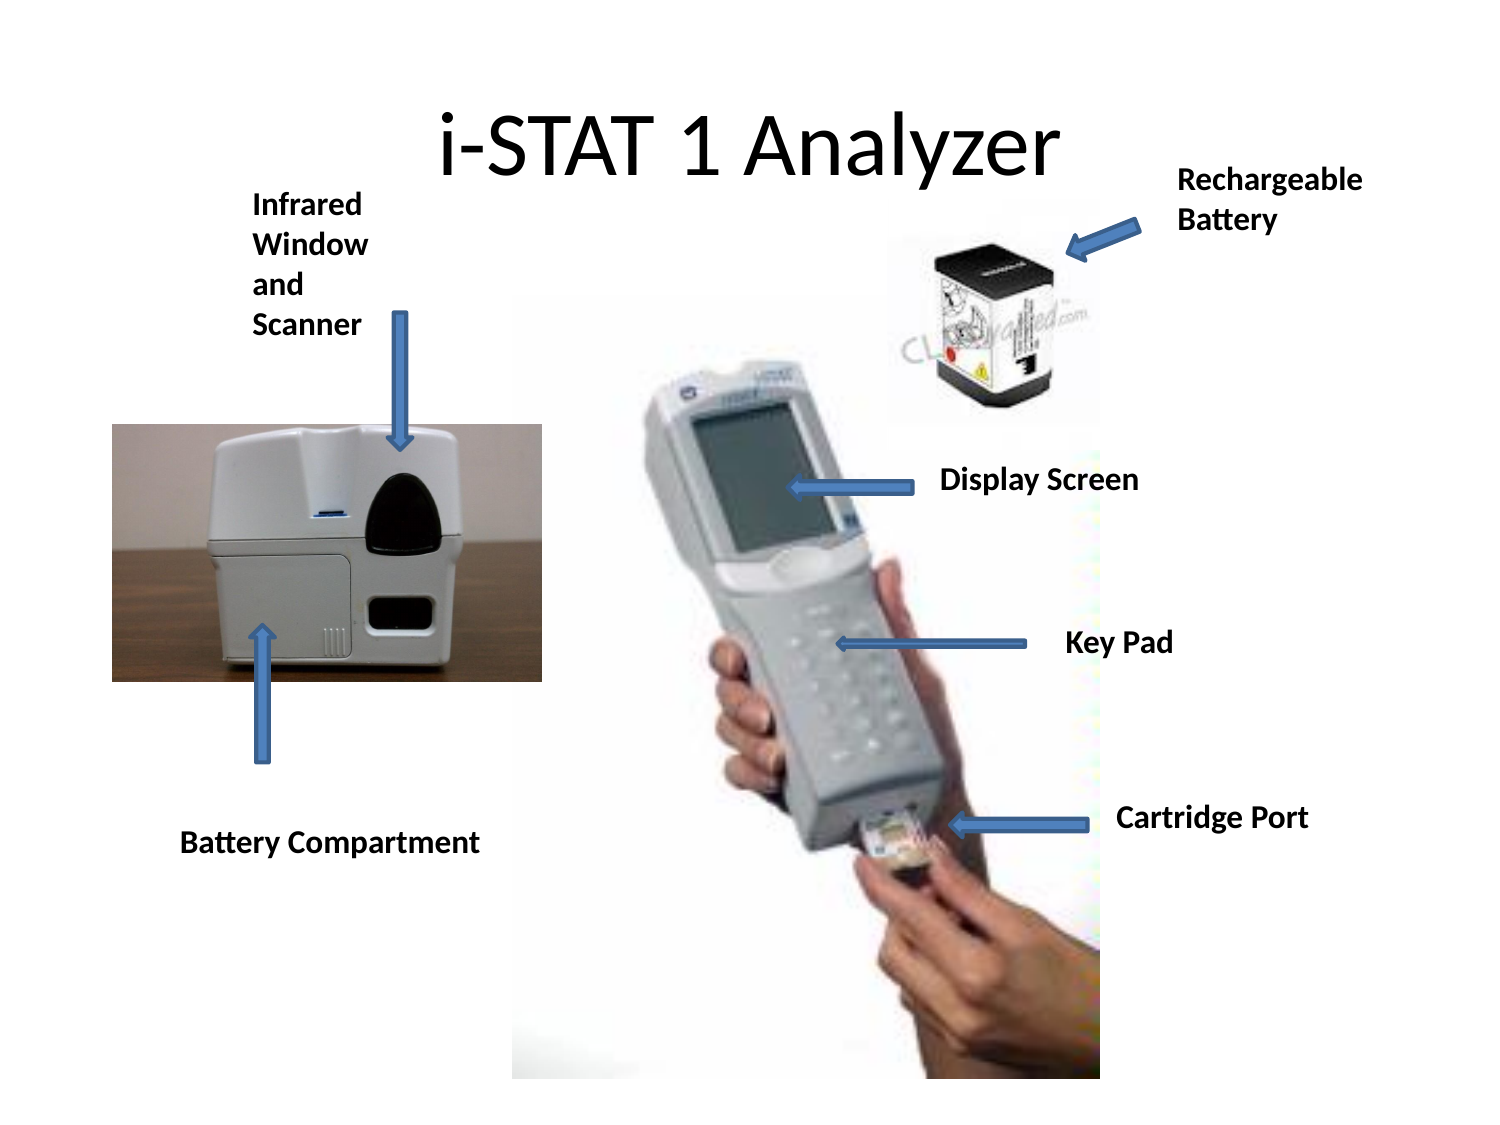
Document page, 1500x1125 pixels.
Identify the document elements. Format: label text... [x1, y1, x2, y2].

text_box [1104, 216, 1142, 249]
text_box Battery Compartment [165, 812, 496, 868]
text_box [254, 690, 271, 765]
picture [112, 199, 1101, 1079]
text_box Infrared Window and Scanner [237, 174, 413, 350]
title i-STAT 1 Analyzer [75, 45, 1425, 233]
text_box [391, 310, 409, 423]
text_box Display Screen [1104, 449, 1200, 505]
text_box Rechargeable Battery [1162, 149, 1413, 245]
text_box Cartridge Port [1104, 787, 1325, 843]
text_box Key Pad [1104, 612, 1190, 668]
